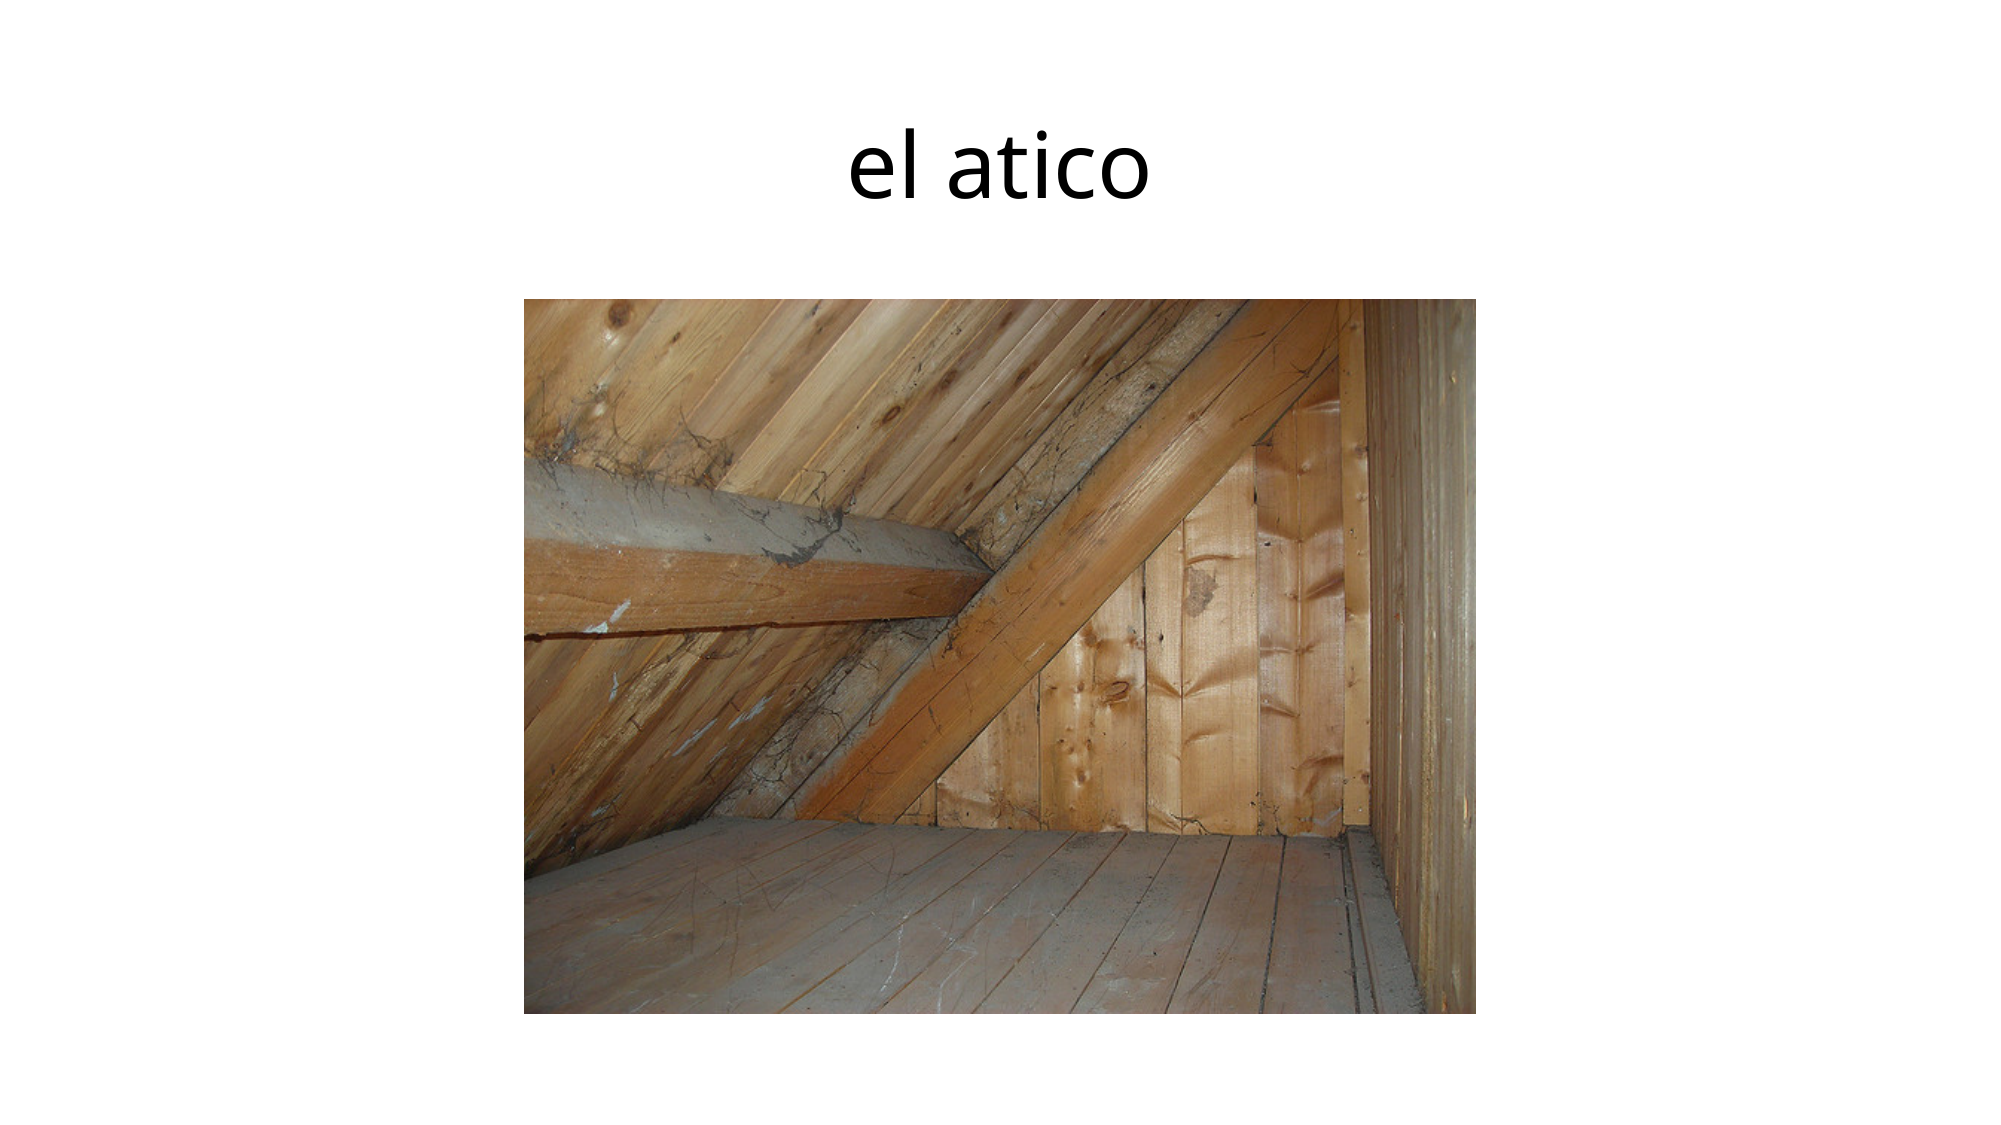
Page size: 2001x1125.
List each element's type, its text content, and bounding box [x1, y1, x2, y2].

title el atico [137, 59, 1863, 278]
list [524, 299, 1476, 1014]
